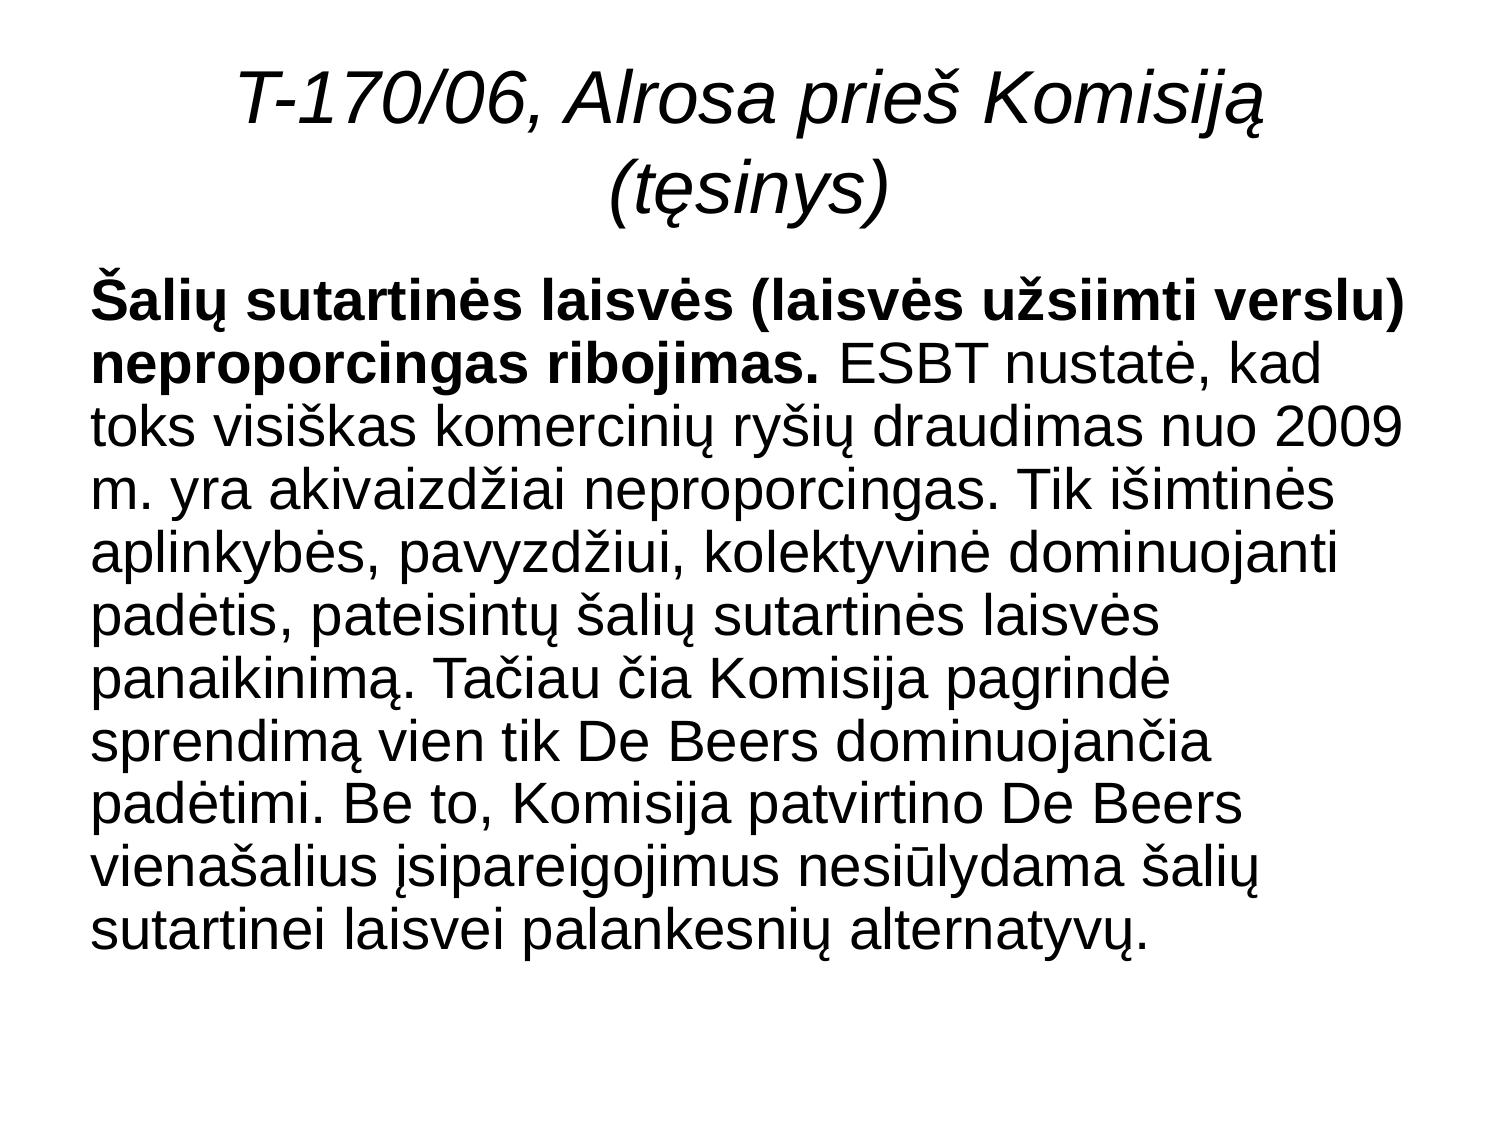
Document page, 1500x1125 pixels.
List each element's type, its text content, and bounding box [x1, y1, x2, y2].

title T-170/06, Alrosa prieš Komisiją (tęsinys) [75, 45, 1425, 233]
list Šalių sutartinės laisvės (laisvės užsiimti verslu) neproporcingas ribojimas. ESBT nustatė, kad toks visiškas komercinių ryšių draudimas nuo 2009 m. yra akivaizdžiai neproporcingas. Tik išimtinės aplinkybės, pavyzdžiui, kolektyvinė dominuojanti padėtis, pateisintų šalių sutartinės laisvės panaikinimą. Tačiau čia Komisija pagrindė sprendimą vien tik De Beers dominuojančia padėtimi. Be to, Komisija patvirtino De Beers vienašalius įsipareigojimus nesiūlydama šalių sutartinei laisvei palankesnių alternatyvų. [75, 262, 1425, 1005]
